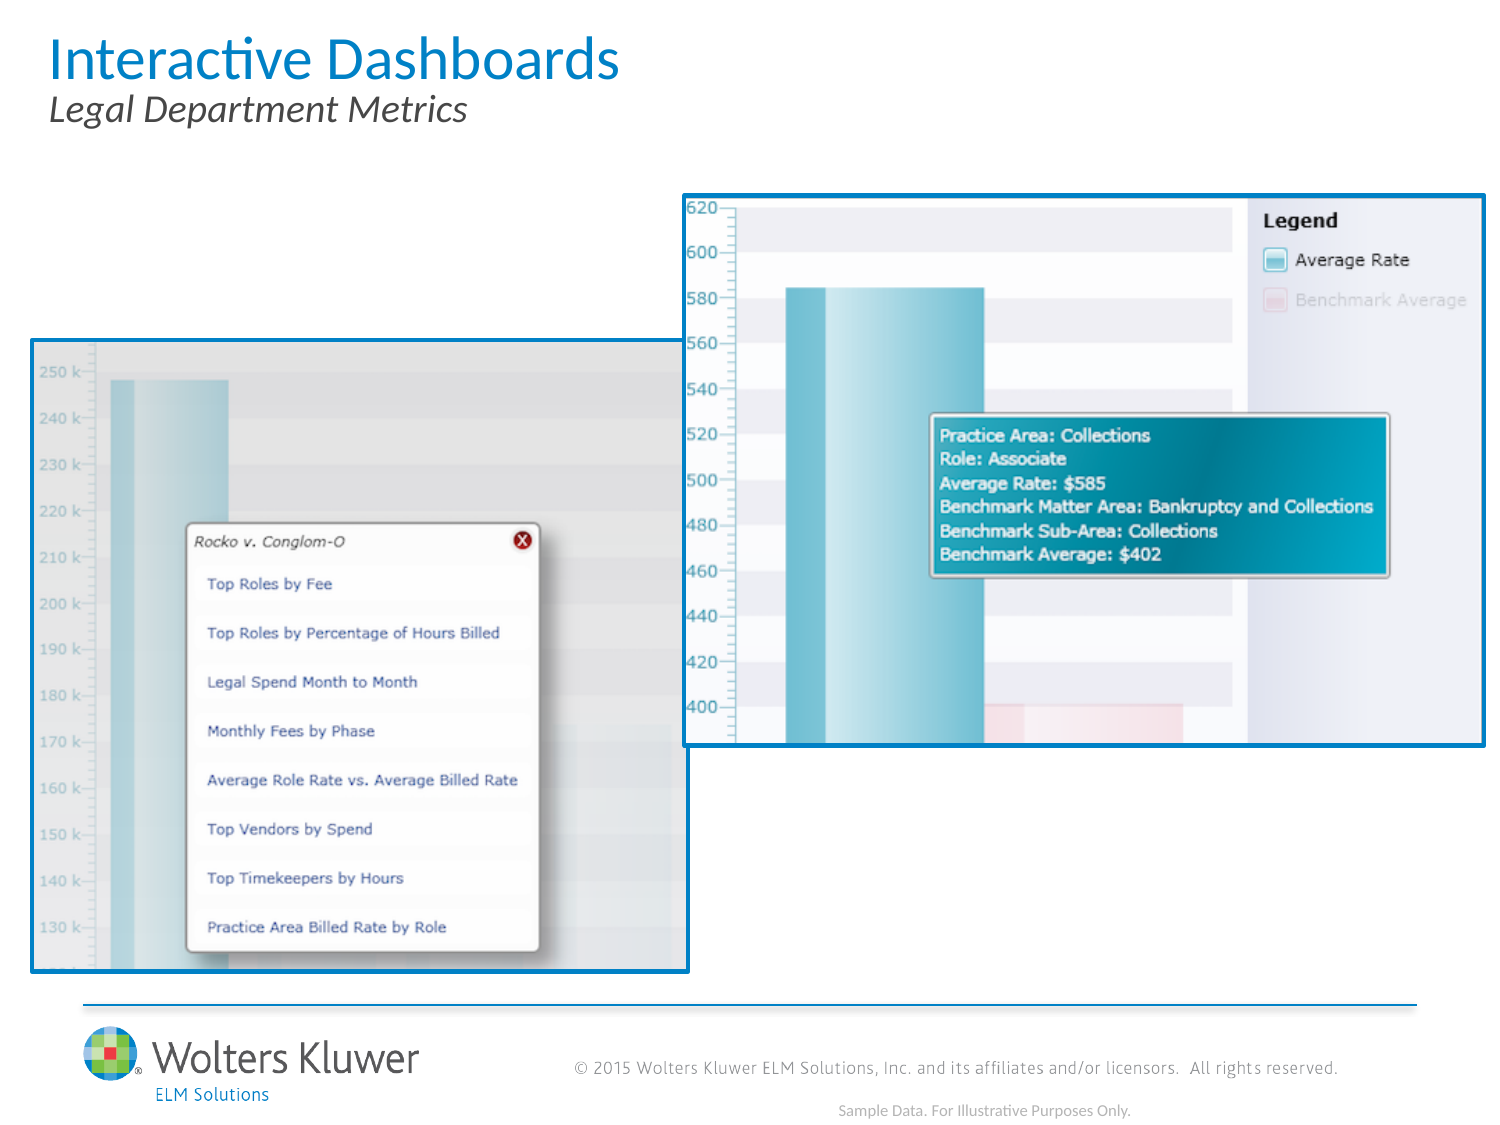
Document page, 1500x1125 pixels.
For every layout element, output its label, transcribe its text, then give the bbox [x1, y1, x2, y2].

picture [83, 1026, 419, 1105]
picture [572, 1056, 1340, 1079]
title Interactive Dashboards Legal Department Metrics [33, 24, 1384, 138]
text_box Sample Data. For Illustrative Purposes Only. [768, 1092, 1206, 1125]
picture [30, 195, 1486, 974]
